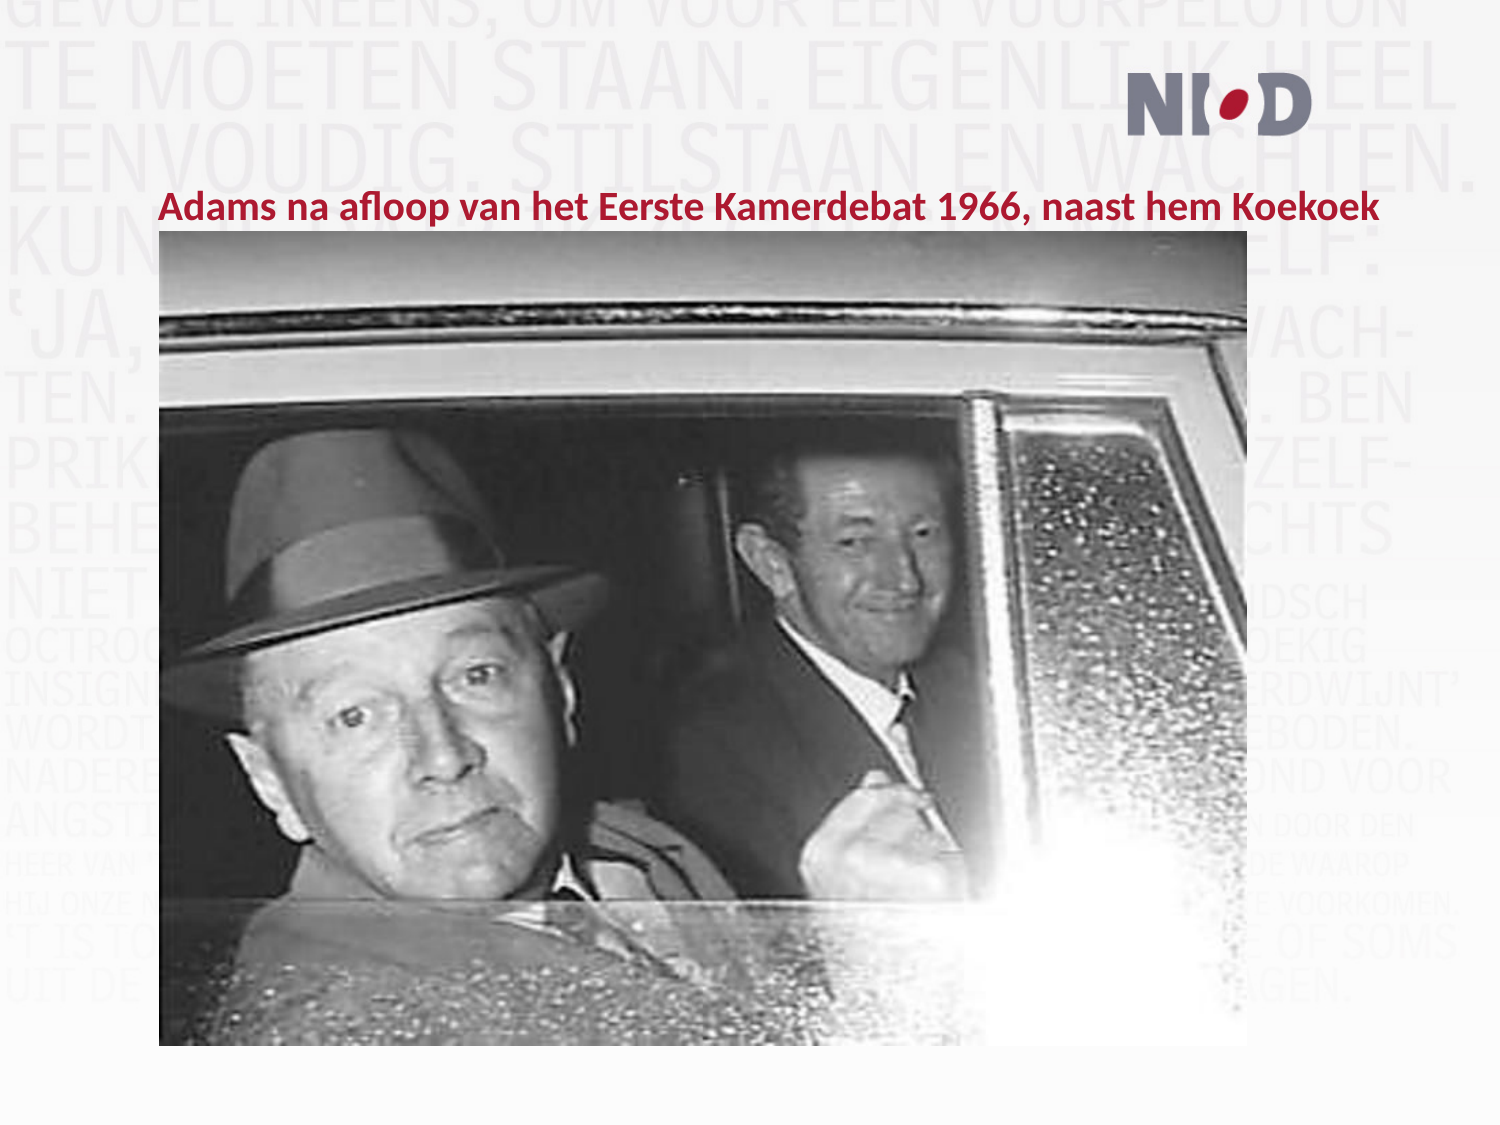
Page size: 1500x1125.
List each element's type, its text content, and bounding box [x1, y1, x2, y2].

title Adams na afloop van het Eerste Kamerdebat 1966, naast hem Koekoek [110, 145, 1390, 247]
picture [0, 0, 1500, 1125]
